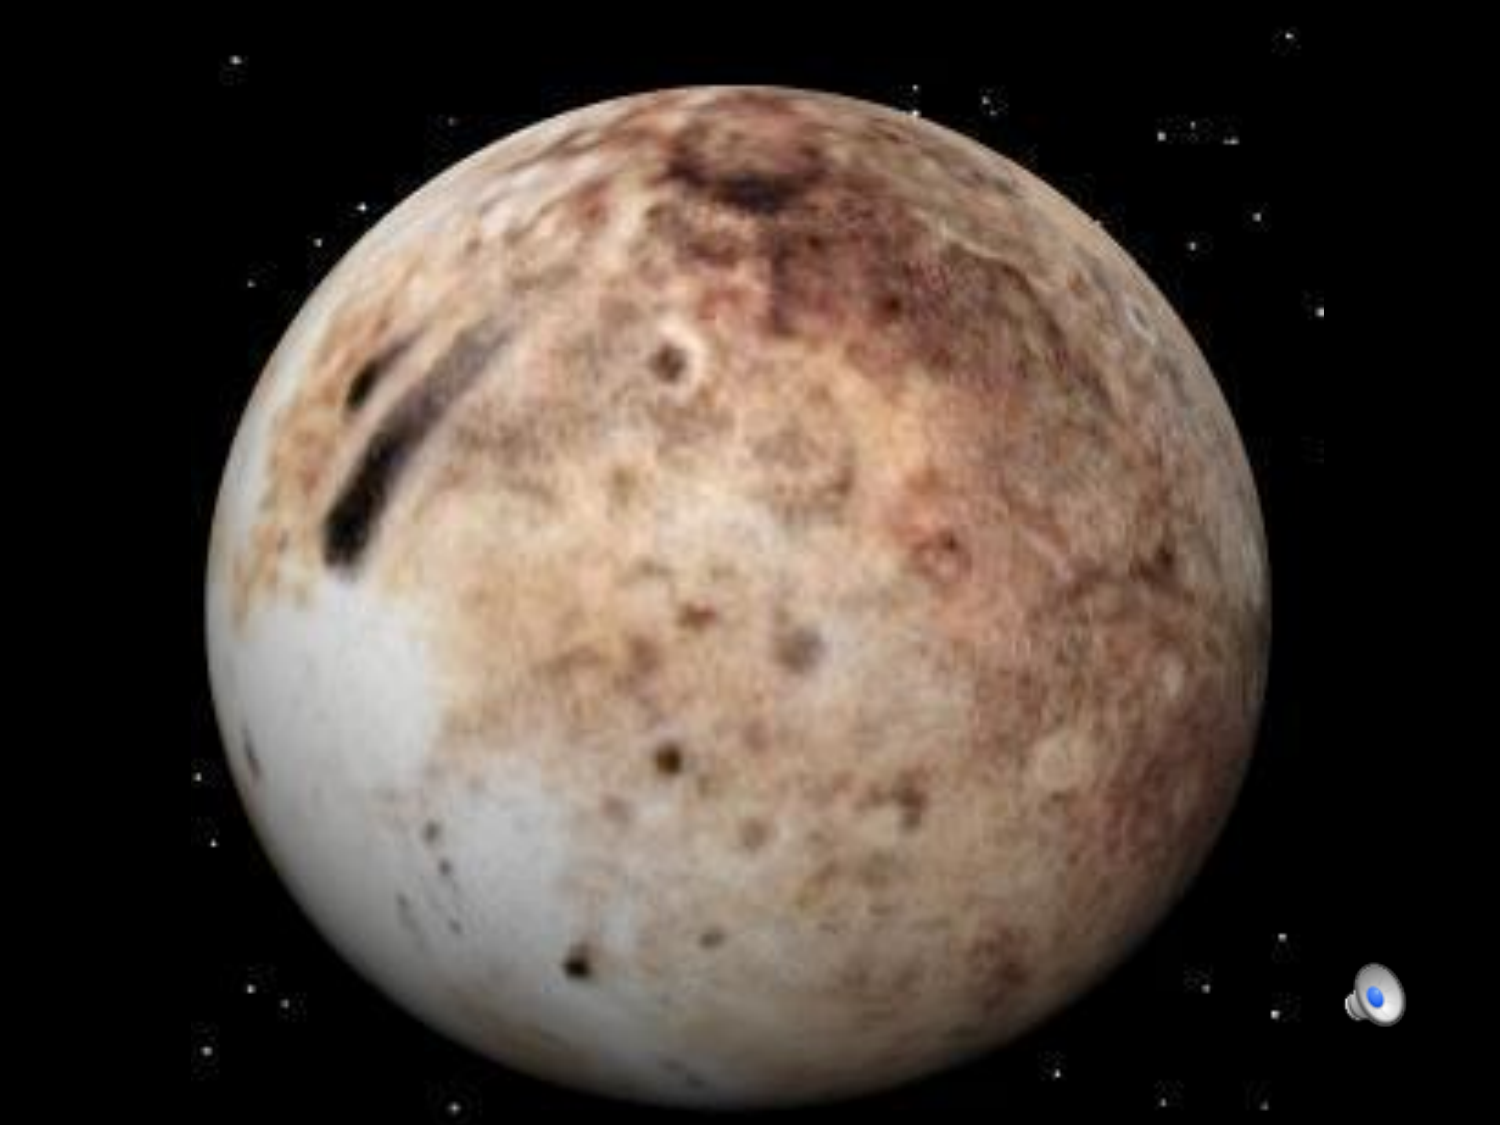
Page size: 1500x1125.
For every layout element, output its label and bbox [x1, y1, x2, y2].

picture [191, 0, 1500, 1125]
